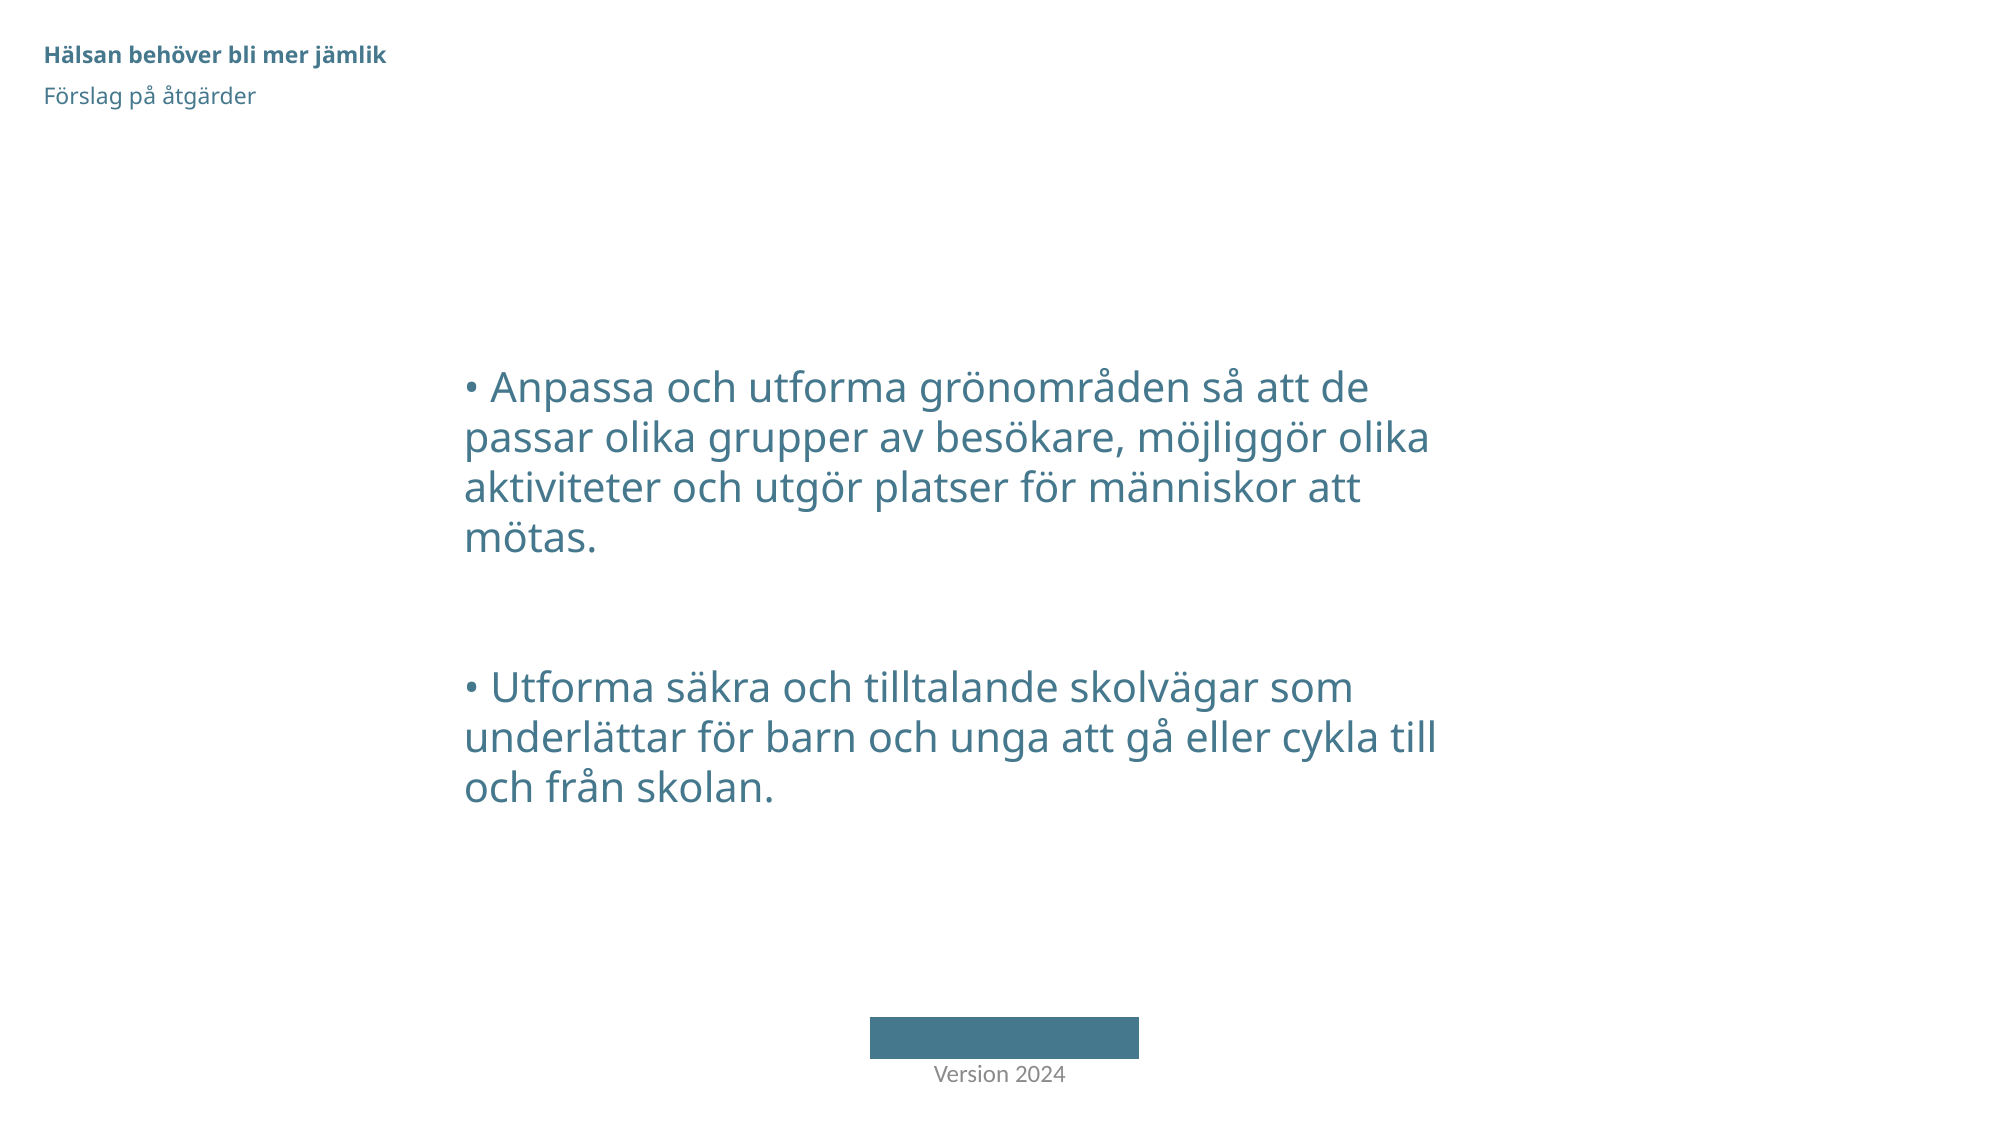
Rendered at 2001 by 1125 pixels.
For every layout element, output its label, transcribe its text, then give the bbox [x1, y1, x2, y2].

footer Version 2024 [662, 1042, 1338, 1103]
text_box Hälsan behöver bli mer jämlik Förslag på åtgärder [28, 19, 454, 117]
text_box • Anpassa och utforma grönområden så att de passar olika grupper av besökare, möjliggör olika aktiviteter och utgör platser för människor att mötas. • Utforma säkra och tilltalande skolvägar som underlättar för barn och unga att gå eller cykla till och från skolan. [449, 352, 1511, 818]
